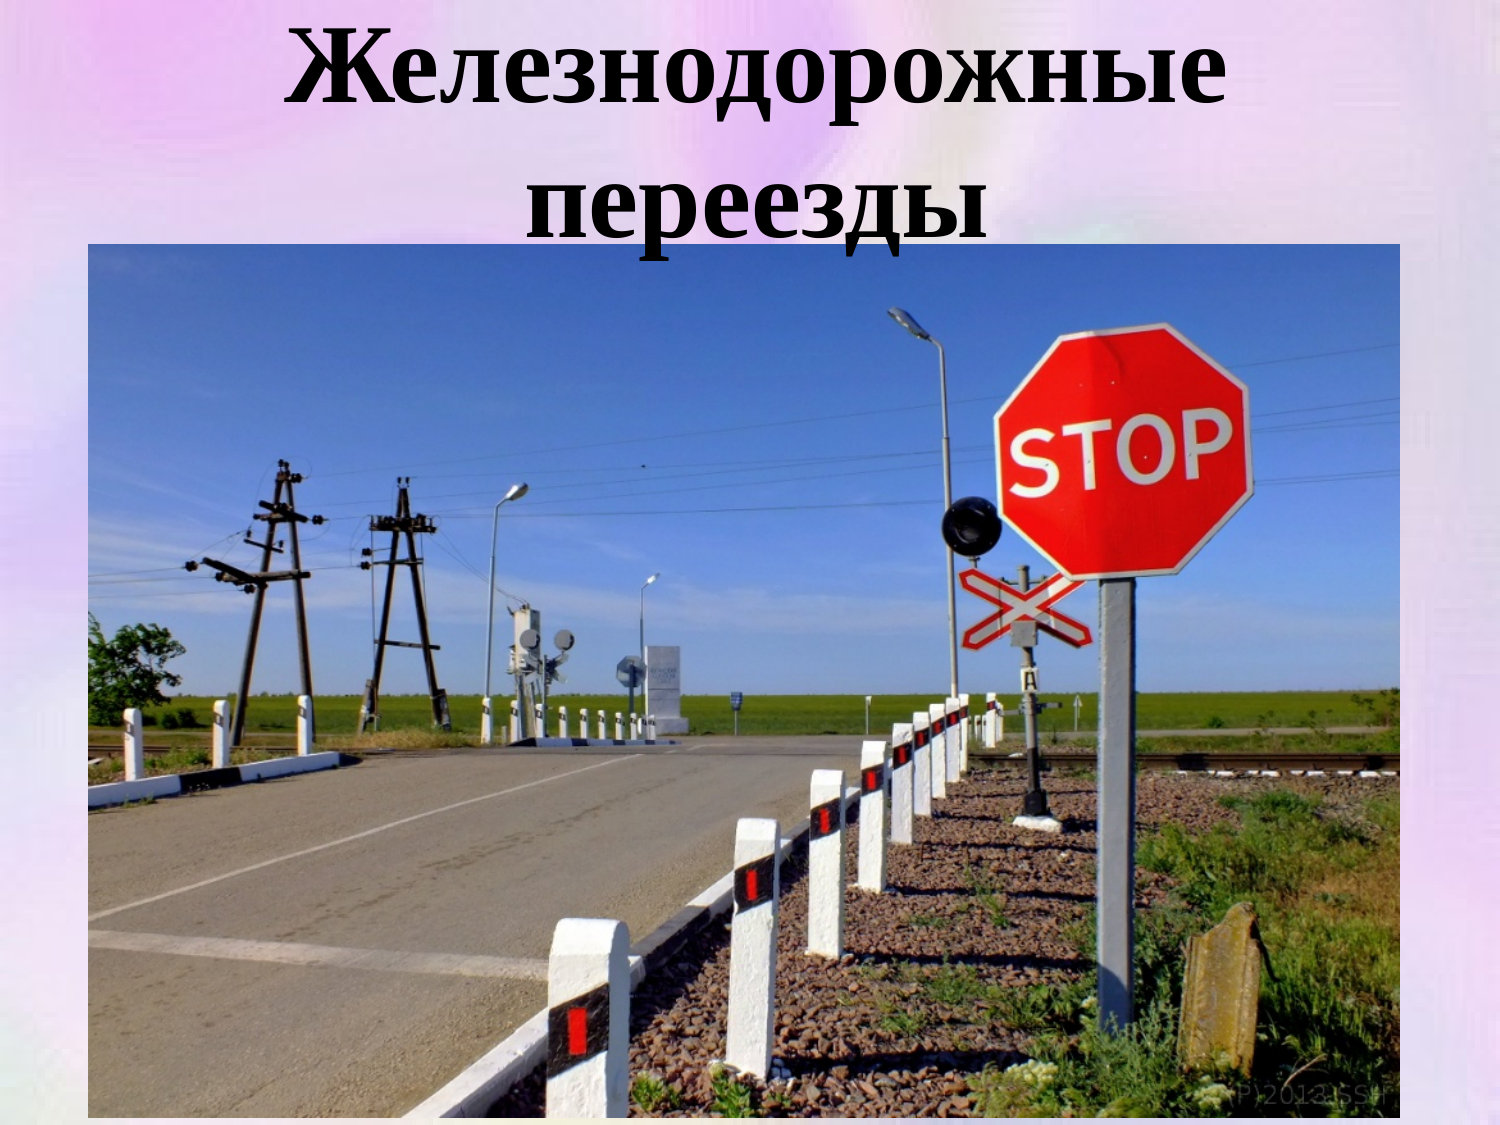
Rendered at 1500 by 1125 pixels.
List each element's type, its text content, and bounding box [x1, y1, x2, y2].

title Железнодорожные переезды [123, 30, 1390, 219]
picture [0, 0, 1500, 1125]
